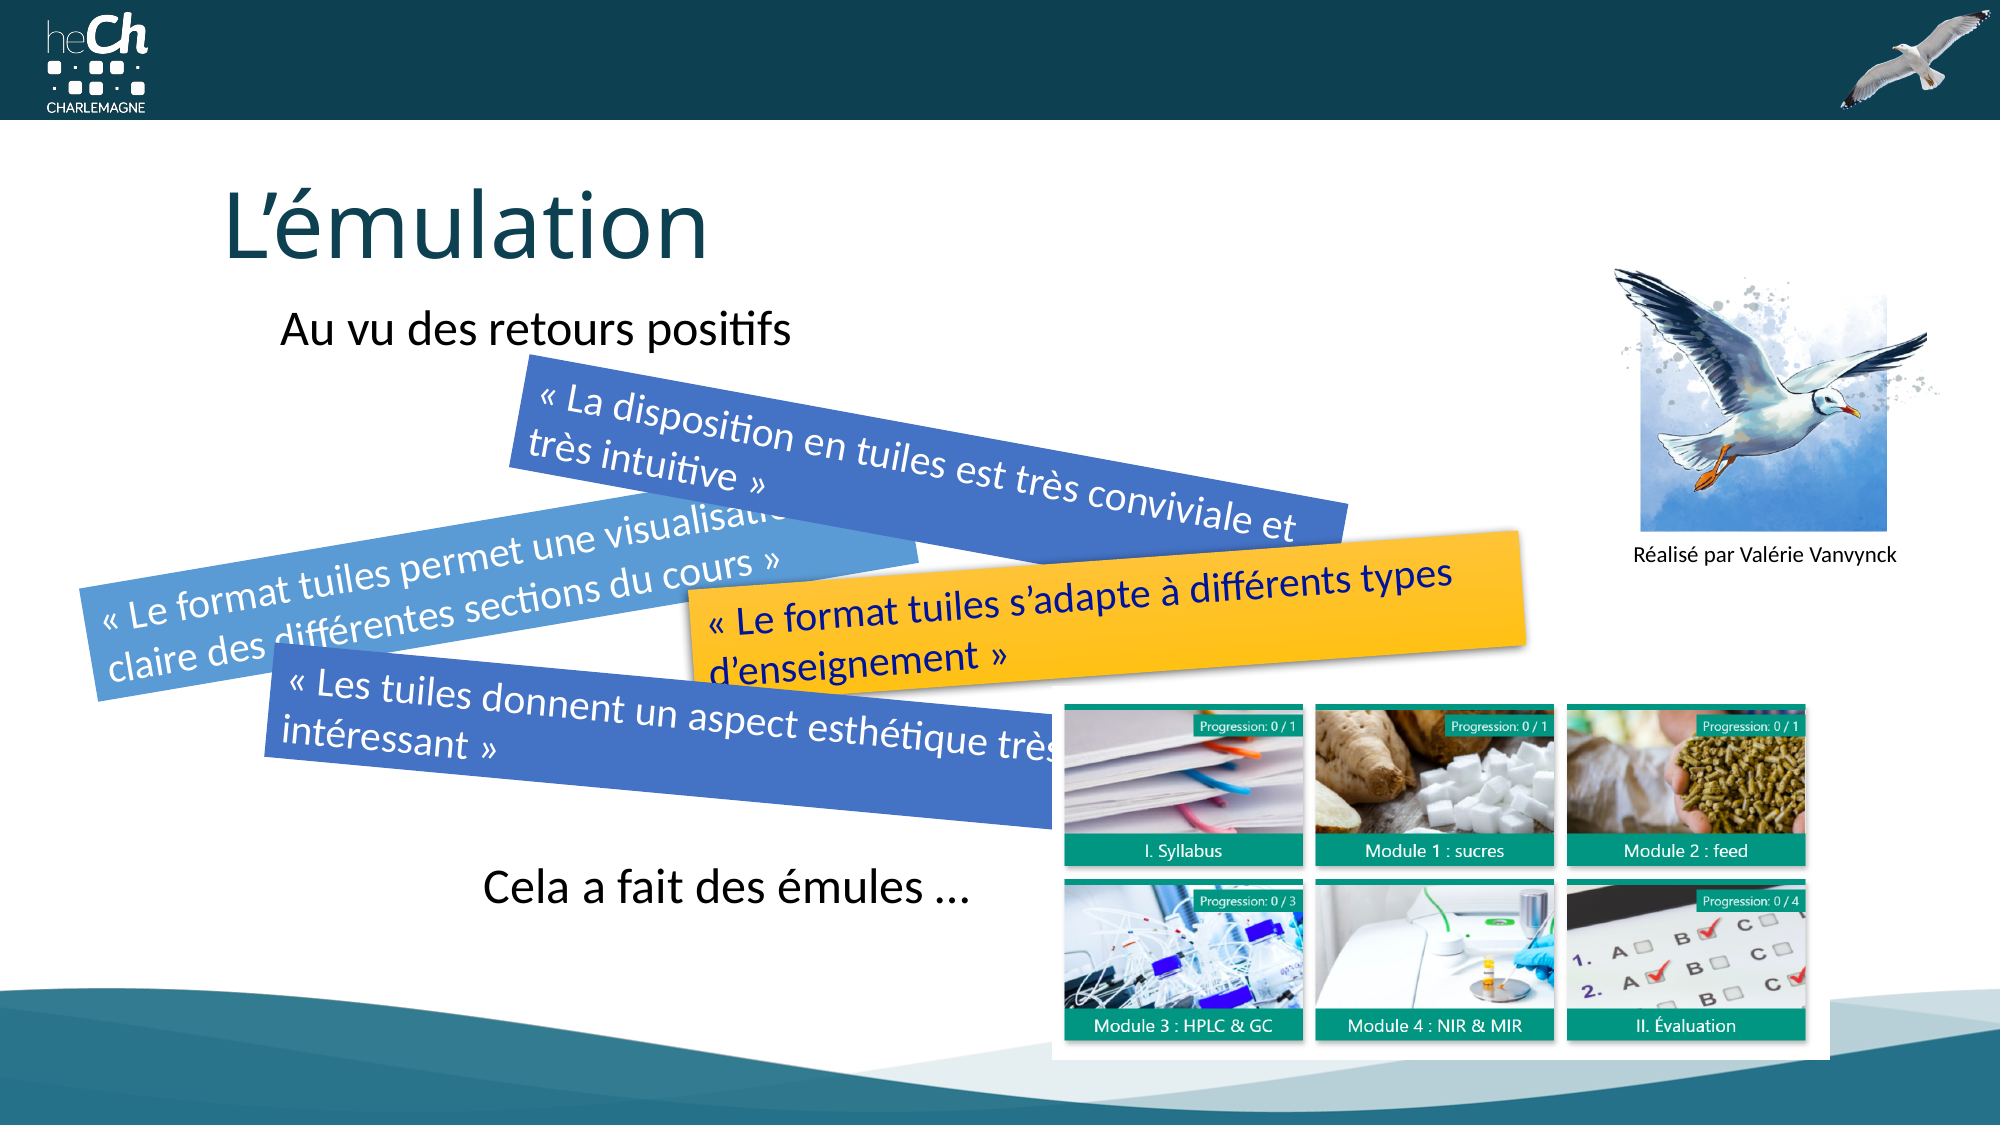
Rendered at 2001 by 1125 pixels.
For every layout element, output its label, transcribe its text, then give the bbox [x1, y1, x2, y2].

picture [0, 686, 2000, 1125]
text_box « Les tuiles donnent un aspect esthétique très intéressant » [264, 642, 1052, 830]
picture [47, 12, 148, 113]
text_box Au vu des retours positifs [265, 287, 1581, 363]
text_box Cela a fait des émules … [468, 846, 1052, 922]
text_box « La disposition en tuiles est très conviviale et très intuitive » [508, 354, 1349, 561]
text_box « Le format tuiles s’adapte à différents types d’enseignement » [687, 530, 1527, 694]
picture [1820, 0, 2000, 120]
text_box « Le format tuiles permet une visualisation très claire des différentes sections du cours » [79, 492, 919, 702]
text_box Réalisé par Valérie Vanvynck [1618, 537, 1922, 575]
picture [1599, 234, 1941, 537]
list L’émulation [206, 171, 1333, 297]
